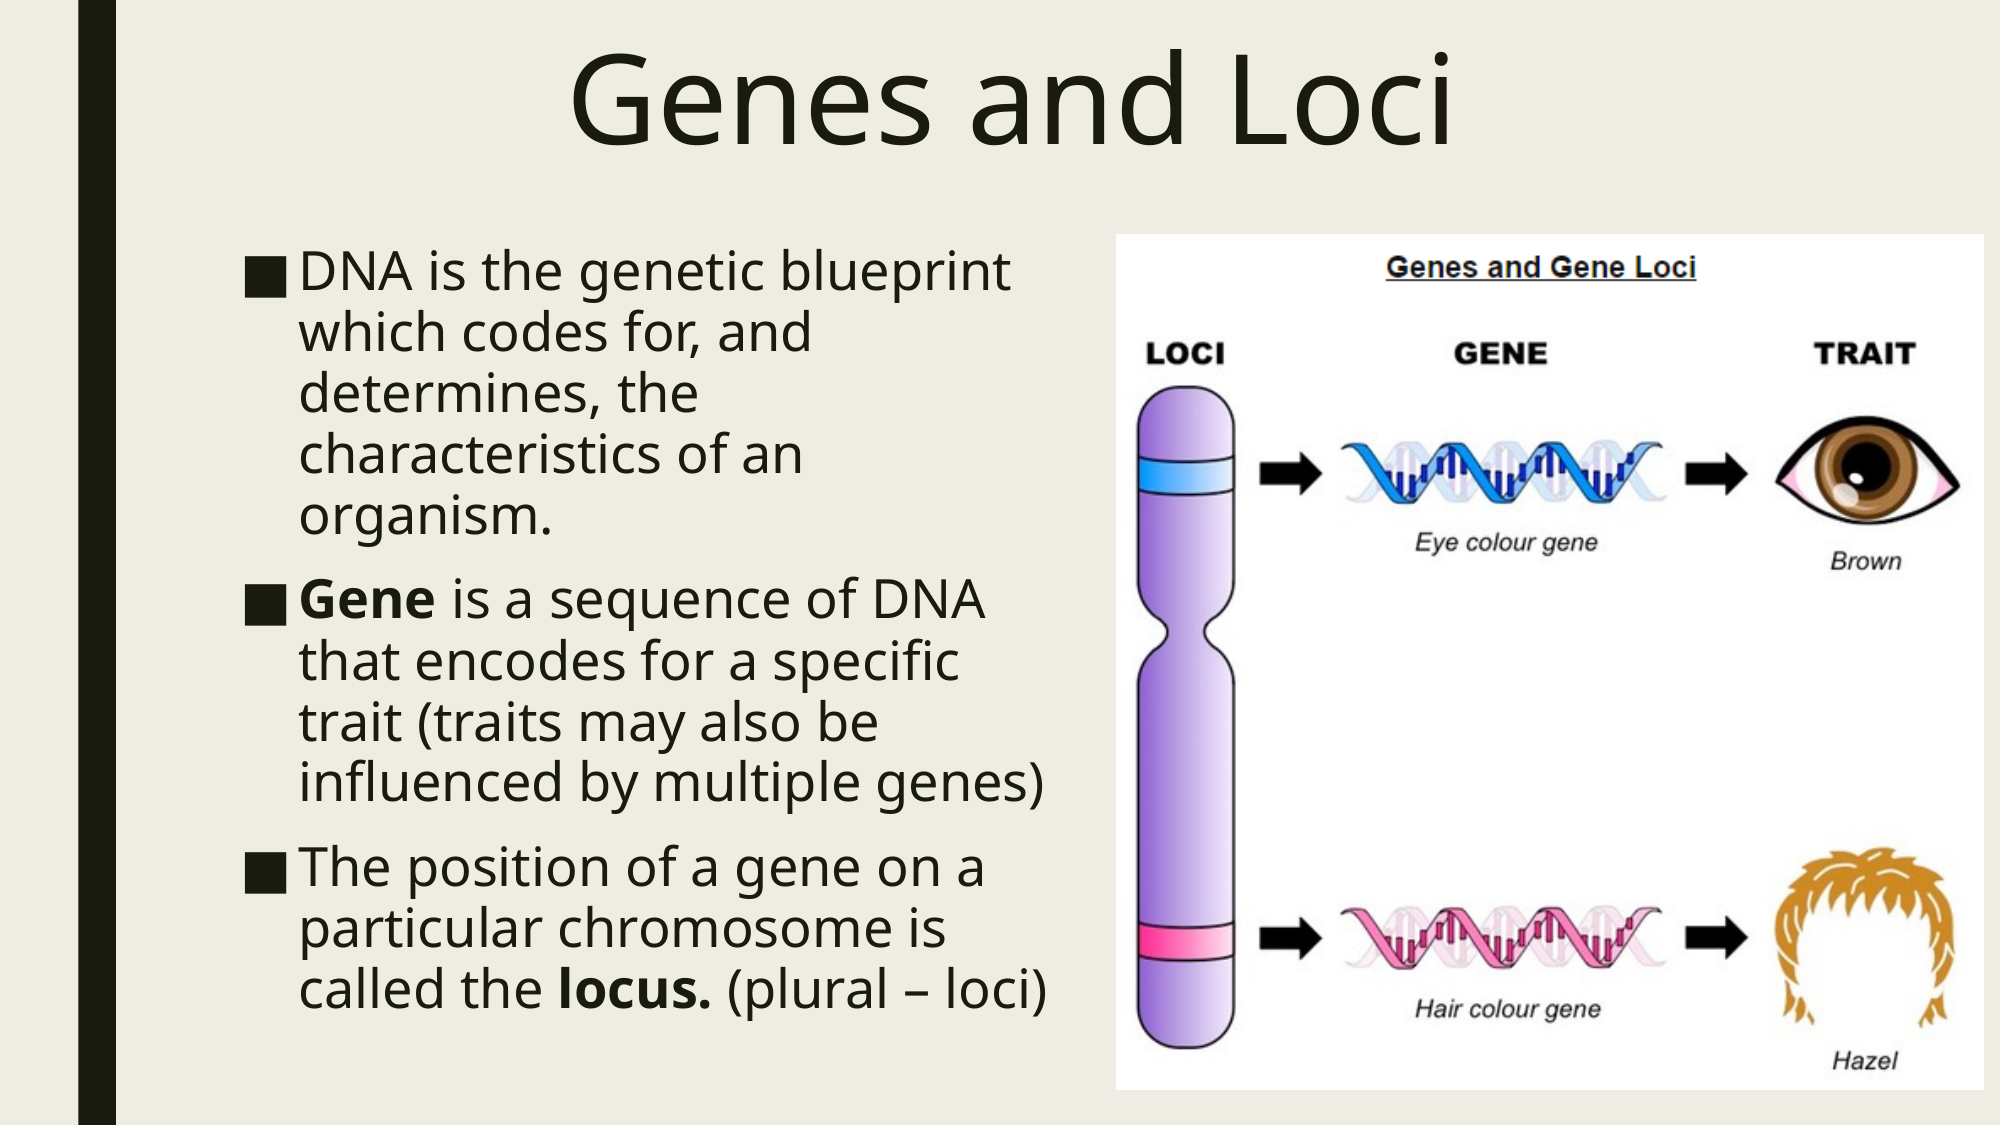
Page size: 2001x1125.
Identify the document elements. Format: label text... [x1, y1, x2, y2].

picture [1116, 234, 1984, 1090]
title Genes and Loci [225, 30, 1800, 275]
list DNA is the genetic blueprint which codes for, and determines, the characteristics of an organism. Gene is a sequence of DNA that encodes for a specific trait (traits may also be influenced by multiple genes) The position of a gene on a particular chromosome is called the locus. (plural – loci) [225, 234, 1074, 1090]
